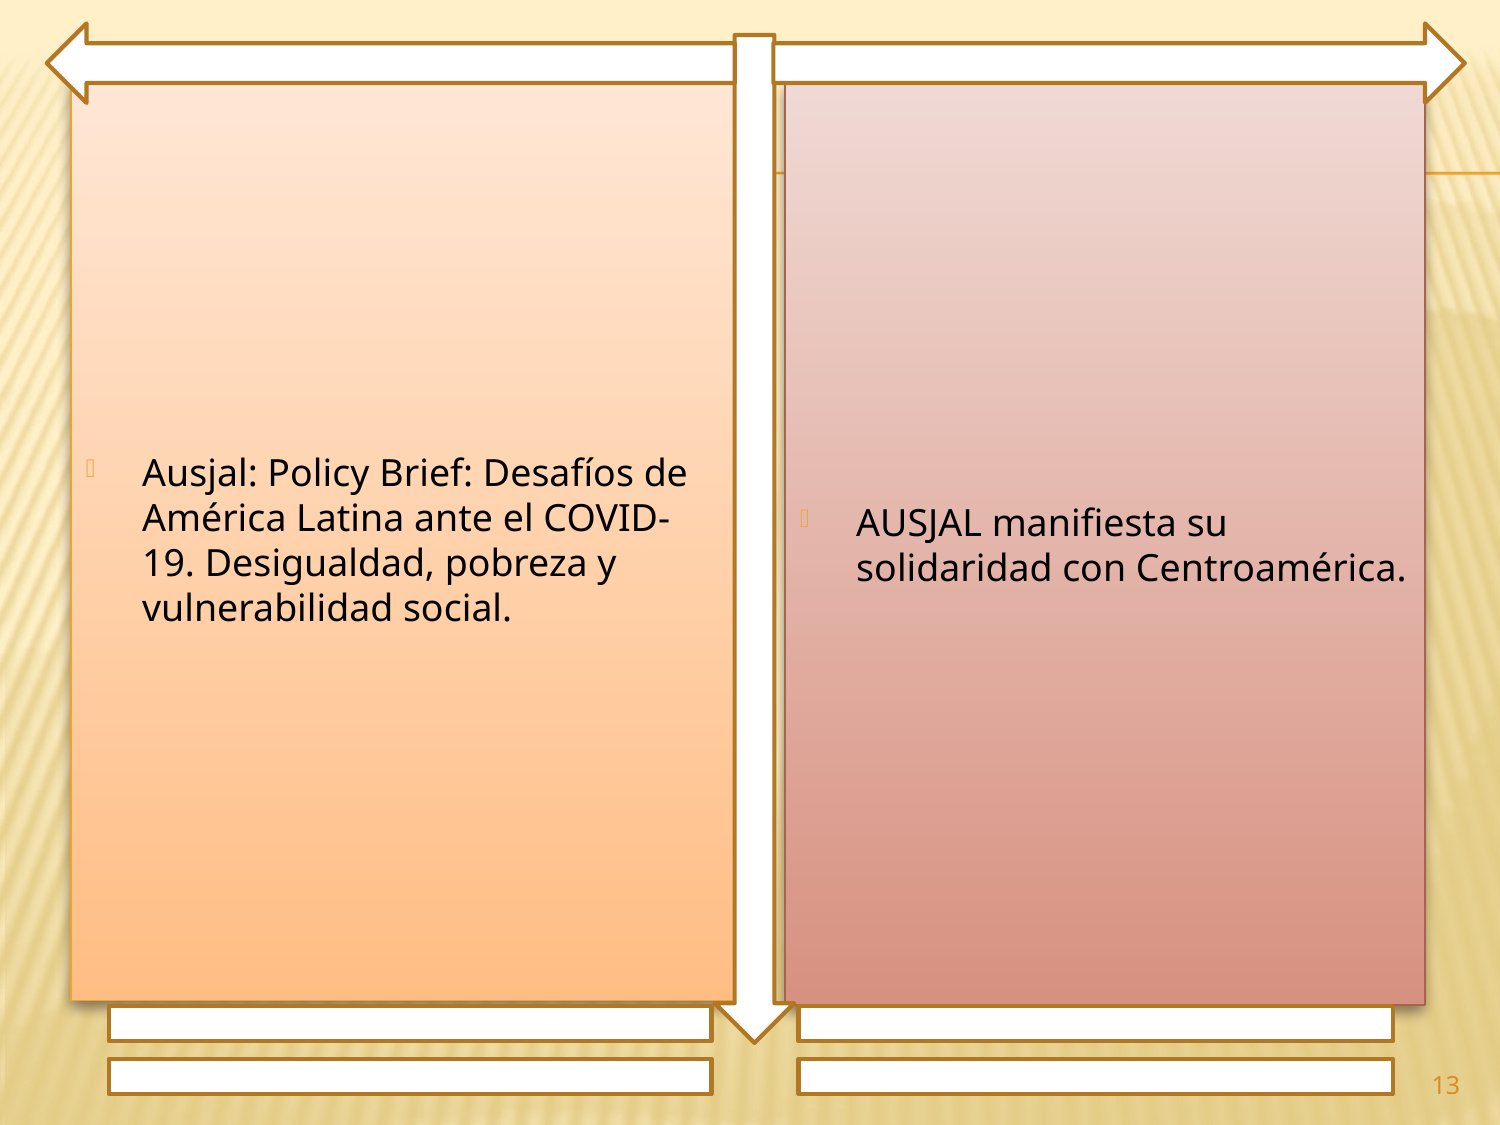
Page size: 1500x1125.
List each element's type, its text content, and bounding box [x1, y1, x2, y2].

text_box [107, 1057, 714, 1096]
list Ausjal: Policy Brief: Desafíos de América Latina ante el COVID-19. Desigualdad, pobreza y vulnerabilidad social. [70, 86, 732, 1001]
text_box [107, 1004, 714, 1043]
text_box [44, 21, 737, 105]
text_box [771, 21, 1467, 105]
text_box [712, 32, 797, 1046]
list AUSJAL manifiesta su solidaridad con Centroamérica. [784, 86, 1426, 1006]
slide_number 13 [1350, 1062, 1475, 1103]
text_box [796, 1057, 1395, 1096]
text_box [796, 1004, 1395, 1043]
